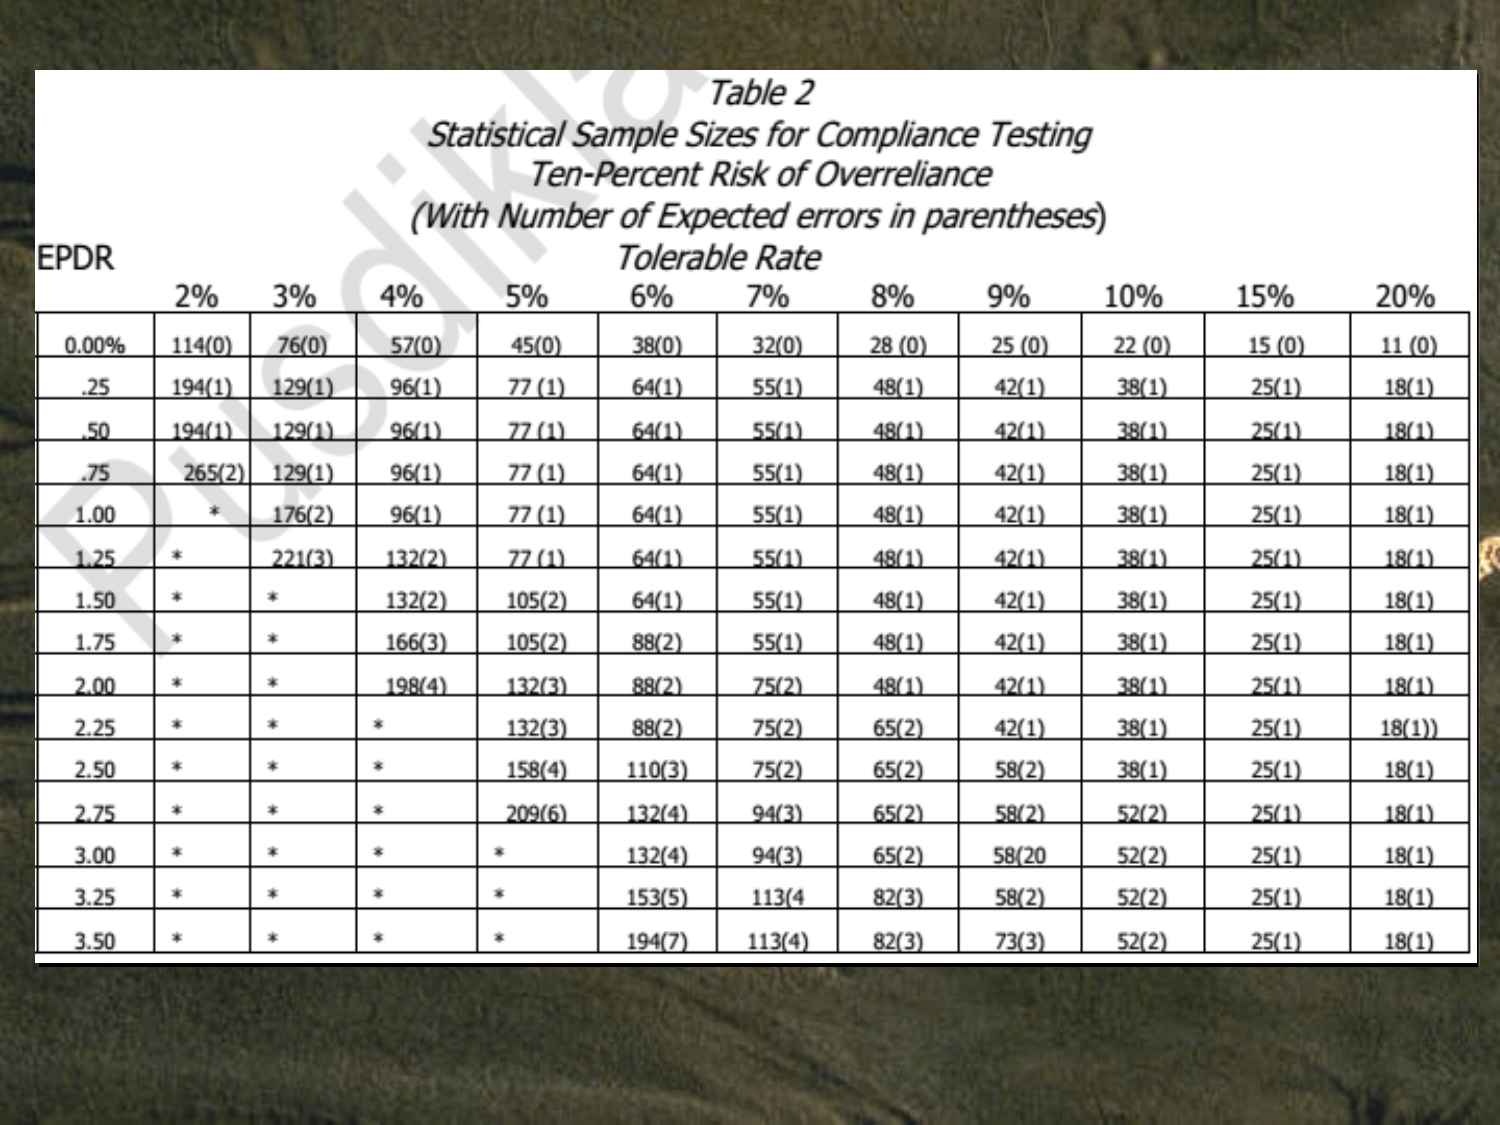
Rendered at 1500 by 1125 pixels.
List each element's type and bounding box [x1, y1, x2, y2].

picture [0, 0, 1500, 1125]
list [34, 70, 1477, 963]
